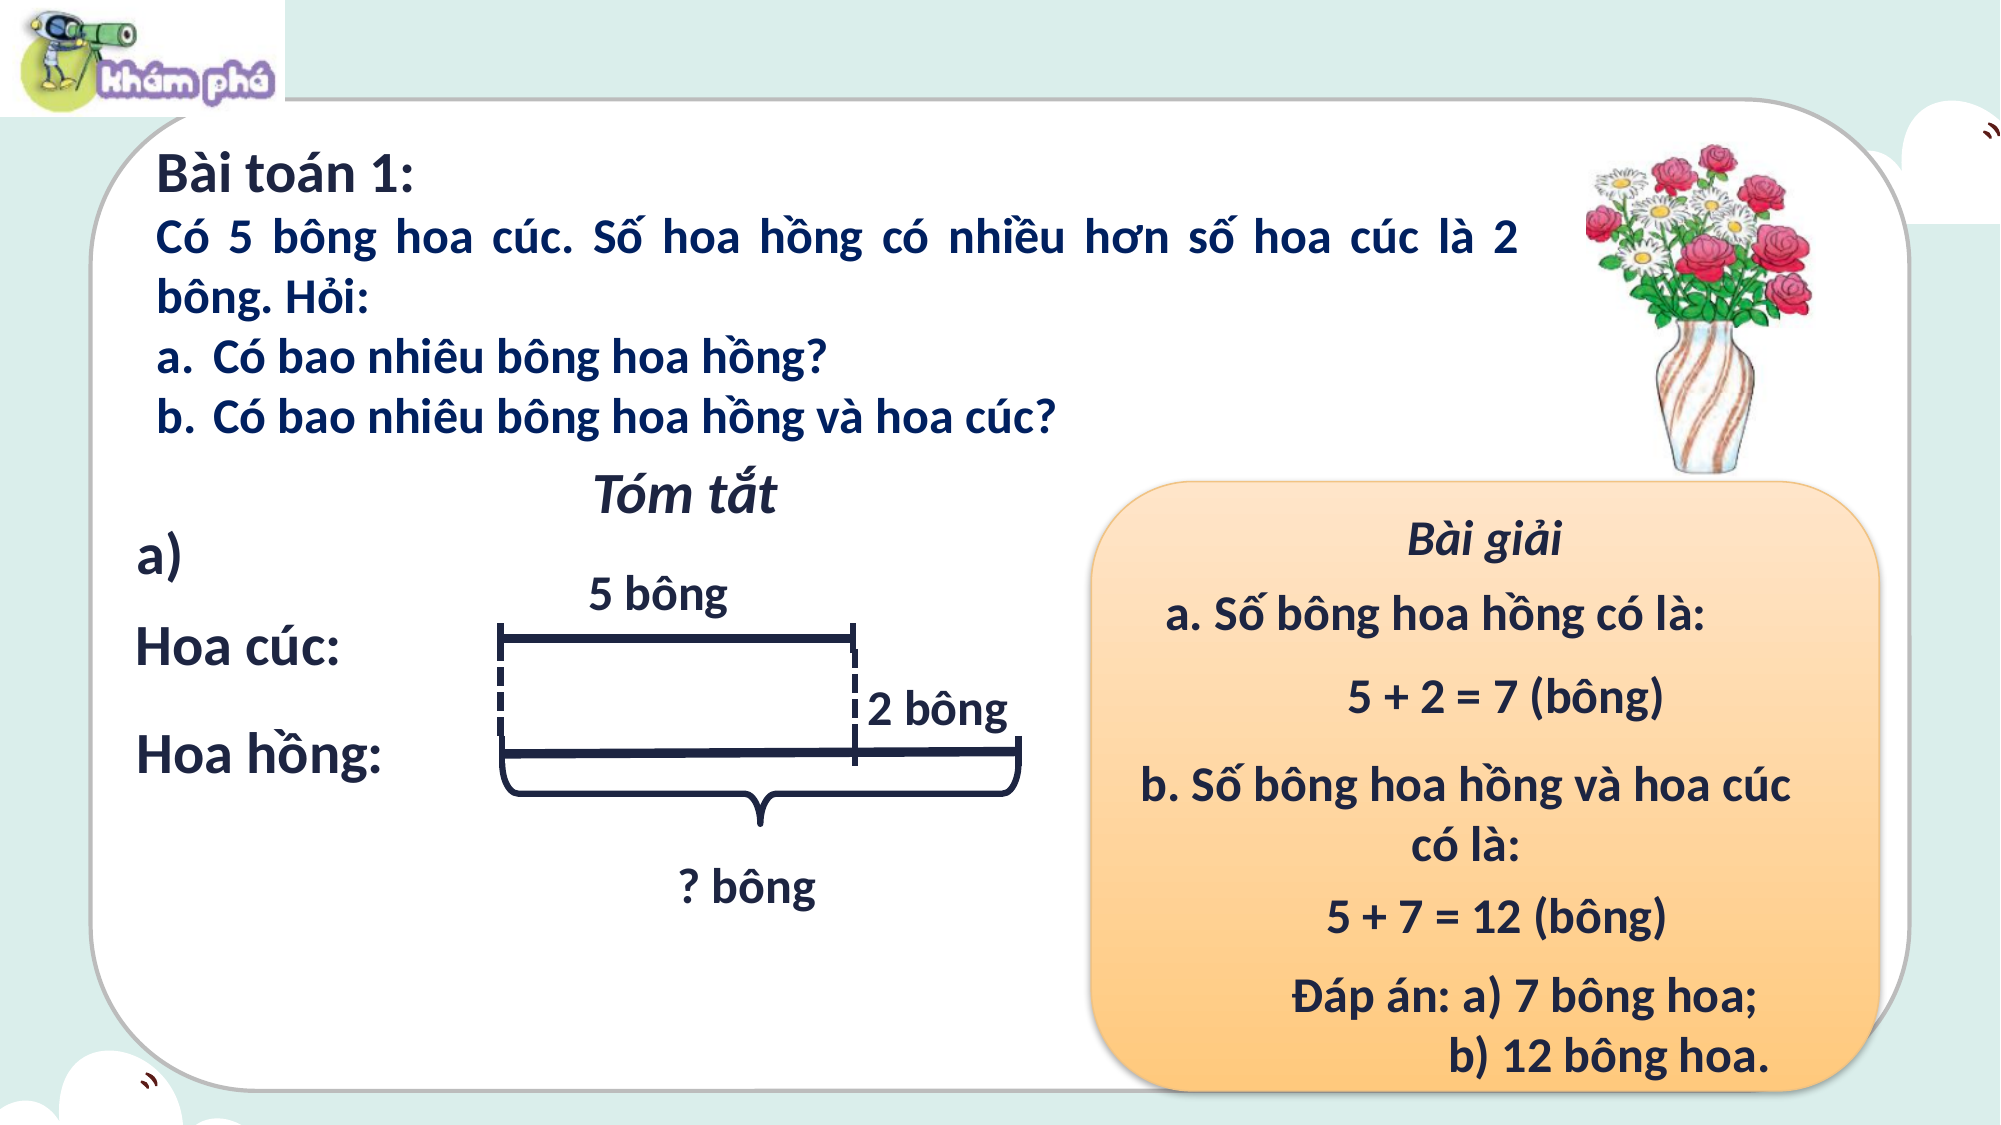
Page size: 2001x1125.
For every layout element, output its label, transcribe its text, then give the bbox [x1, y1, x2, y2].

picture [0, 0, 285, 118]
text_box Hoa cúc: [120, 599, 444, 685]
text_box b. Số bông hoa hồng và hoa cúc có là: [1112, 743, 1821, 879]
text_box Đáp án: a) 7 bông hoa; b) 12 bông hoa. [1171, 955, 1880, 1091]
text_box Bài toán 1: Có 5 bông hoa cúc. Số hoa hồng có nhiều hơn số hoa cúc là 2 bông. Hỏi: Có bao nhiêu bông hoa hồng? Có bao nhiêu bông hoa hồng và hoa cúc? [142, 126, 1535, 452]
text_box Tóm tắt [577, 447, 901, 533]
text_box Bài giải [1189, 498, 1782, 573]
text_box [500, 623, 854, 654]
text_box a) [121, 508, 445, 594]
text_box 2 bông [859, 668, 1085, 743]
text_box 5 bông [573, 552, 855, 622]
text_box [88, 97, 1912, 1093]
text_box [502, 774, 1019, 825]
picture [1586, 128, 1816, 481]
text_box a. Số bông hoa hồng có là: [1150, 573, 1859, 648]
text_box ? bông [662, 846, 944, 921]
text_box 5 + 7 = 12 (bông) [1143, 876, 1852, 951]
text_box 5 + 2 = 7 (bông) [1152, 656, 1861, 732]
text_box [1090, 480, 1881, 1090]
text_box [500, 735, 1019, 766]
text_box Hoa hồng: [121, 707, 445, 793]
